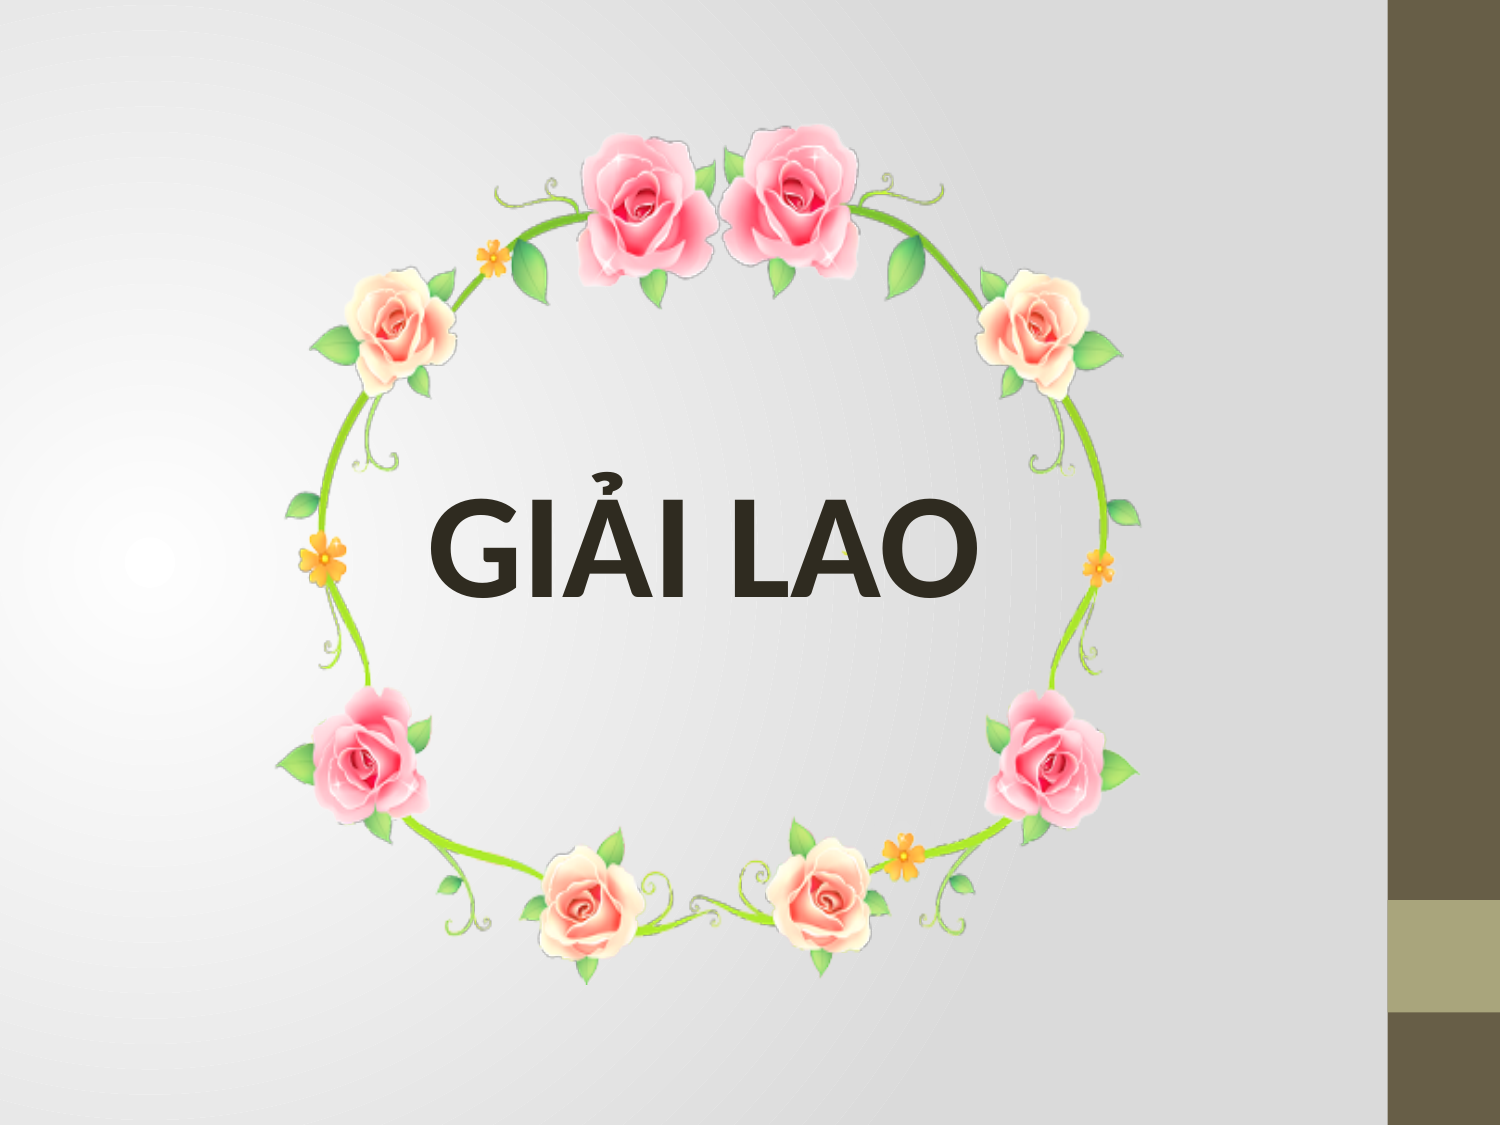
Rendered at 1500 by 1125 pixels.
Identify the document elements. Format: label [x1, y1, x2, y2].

picture [244, 114, 1173, 985]
